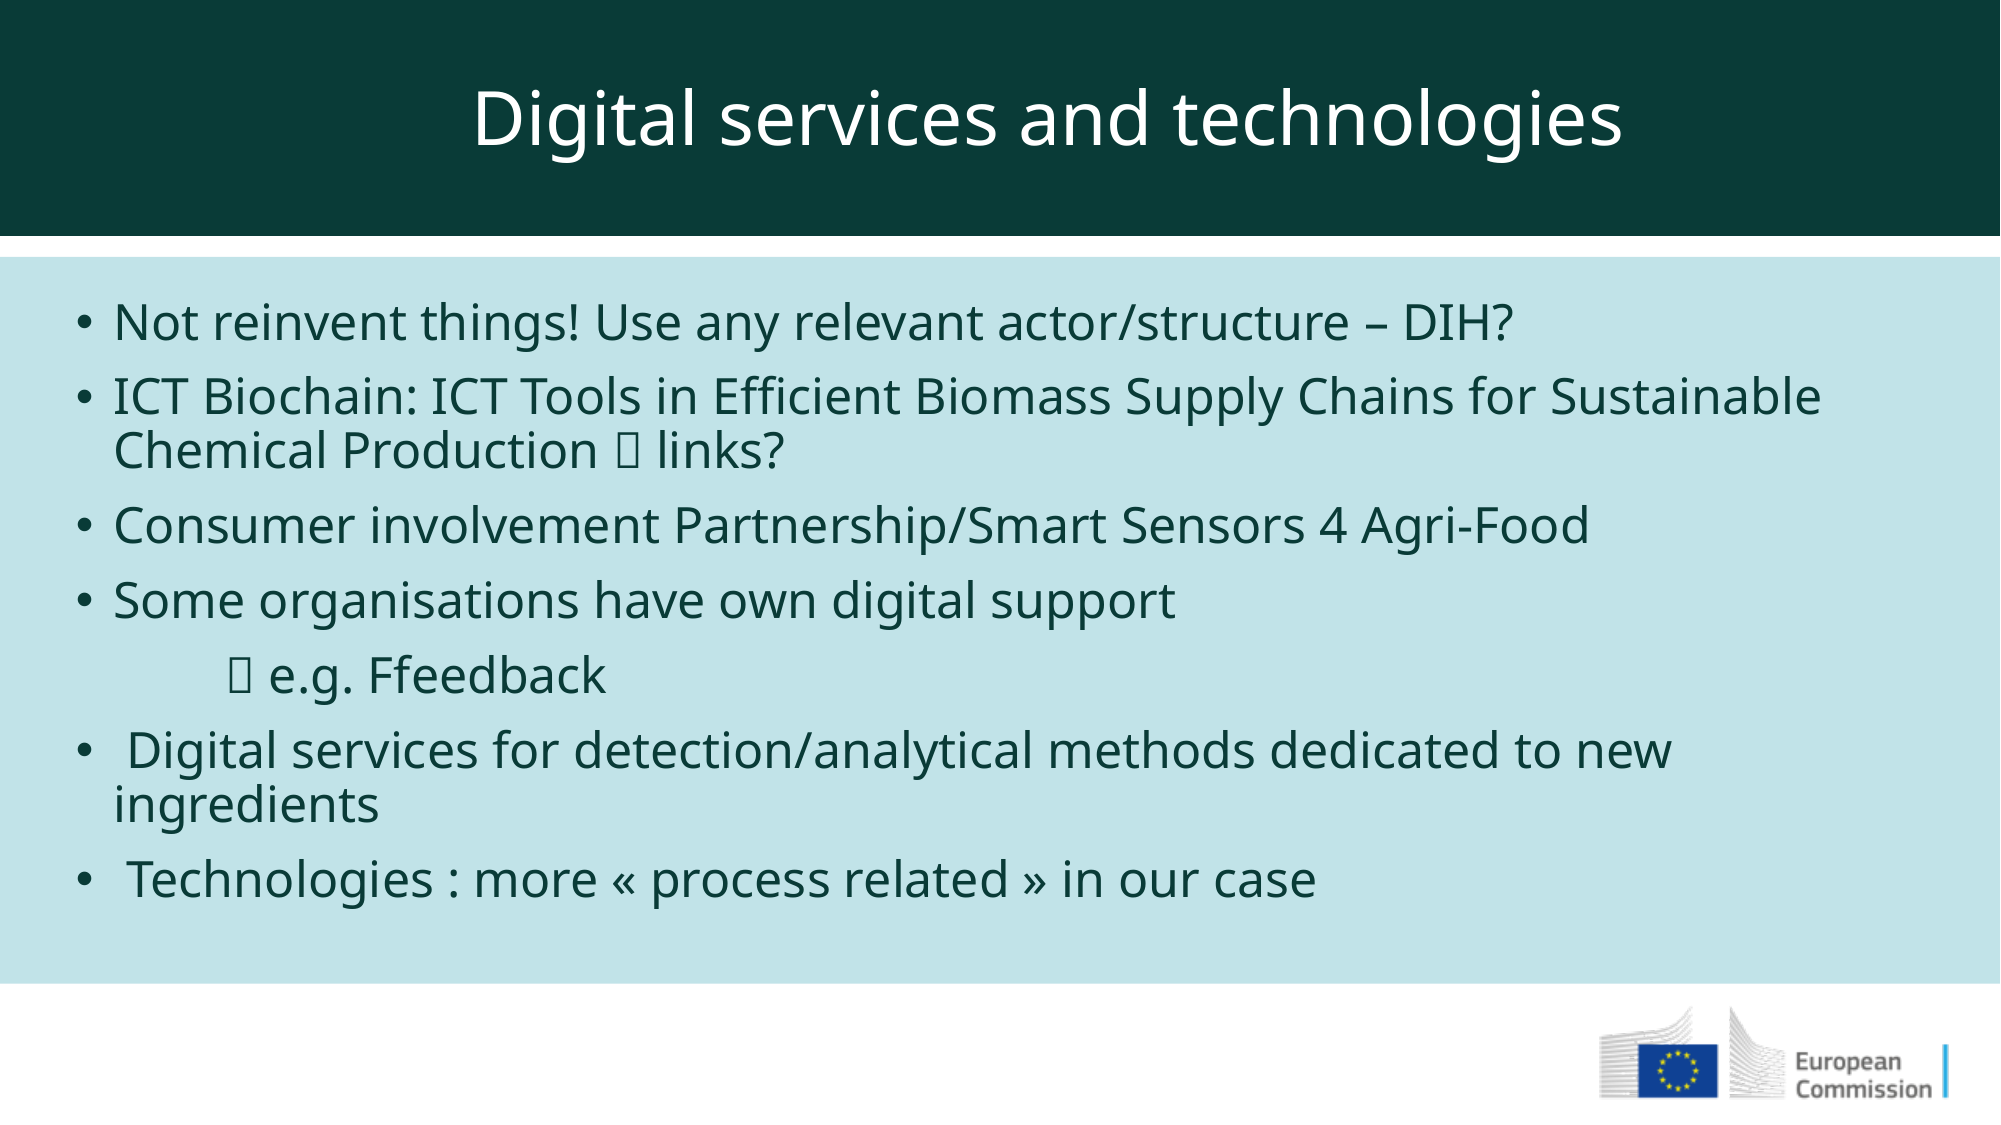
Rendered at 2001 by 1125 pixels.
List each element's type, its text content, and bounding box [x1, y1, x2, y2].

picture [1572, 993, 1977, 1112]
list Digital services and technologies [154, 73, 1942, 236]
list Not reinvent things! Use any relevant actor/structure – DIH? ICT Biochain: ICT Tools in Efficient Biomass Supply Chains for Sustainable Chemical Production  links? Consumer involvement Partnership/Smart Sensors 4 Agri-Food Some organisations have own digital support  e.g. Ffeedback Digital services for detection/analytical methods dedicated to new ingredients Technologies : more « process related » in our case [61, 289, 1939, 974]
